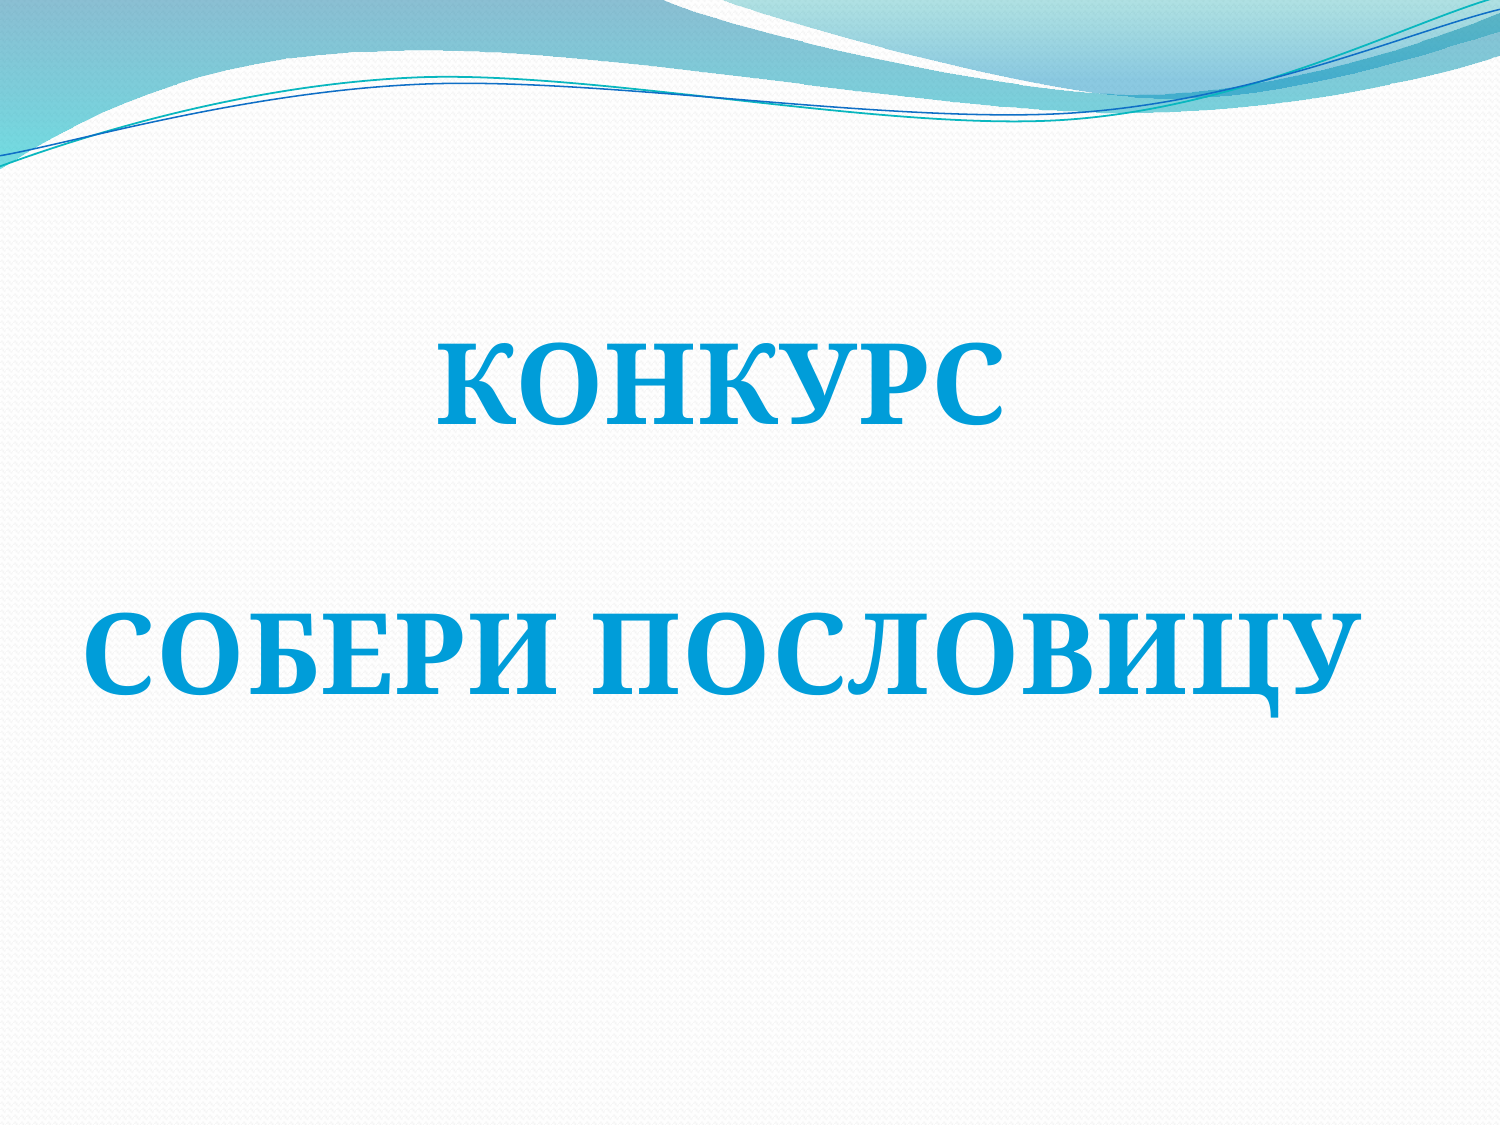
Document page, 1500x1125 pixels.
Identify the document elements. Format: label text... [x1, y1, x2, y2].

text_box КОНКУРС СОБЕРИ ПОСЛОВИЦУ [65, 304, 1378, 725]
